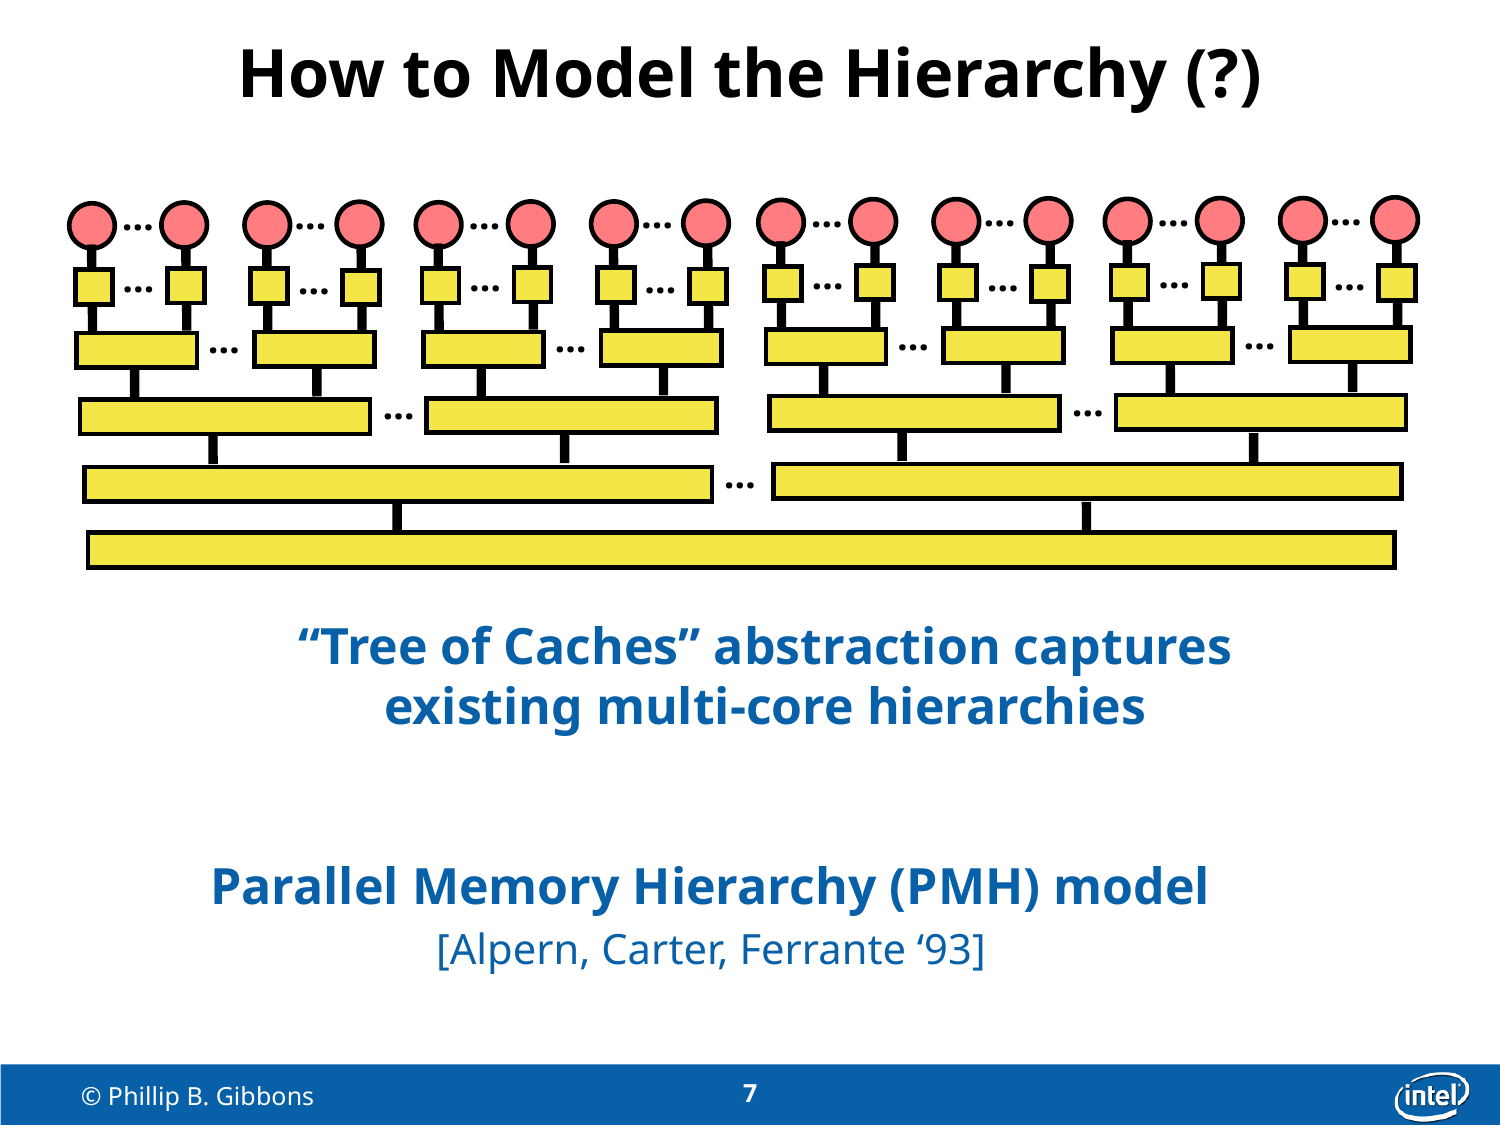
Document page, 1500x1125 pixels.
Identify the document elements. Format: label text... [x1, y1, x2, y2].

title How to Model the Hierarchy (?) [0, 30, 1500, 177]
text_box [68, 180, 1419, 568]
text_box Parallel Memory Hierarchy (PMH) model [Alpern, Carter, Ferrante ‘93] [195, 847, 1226, 983]
picture [1390, 1068, 1474, 1125]
text_box “Tree of Caches” abstraction captures existing multi-core hierarchies [283, 607, 1248, 743]
